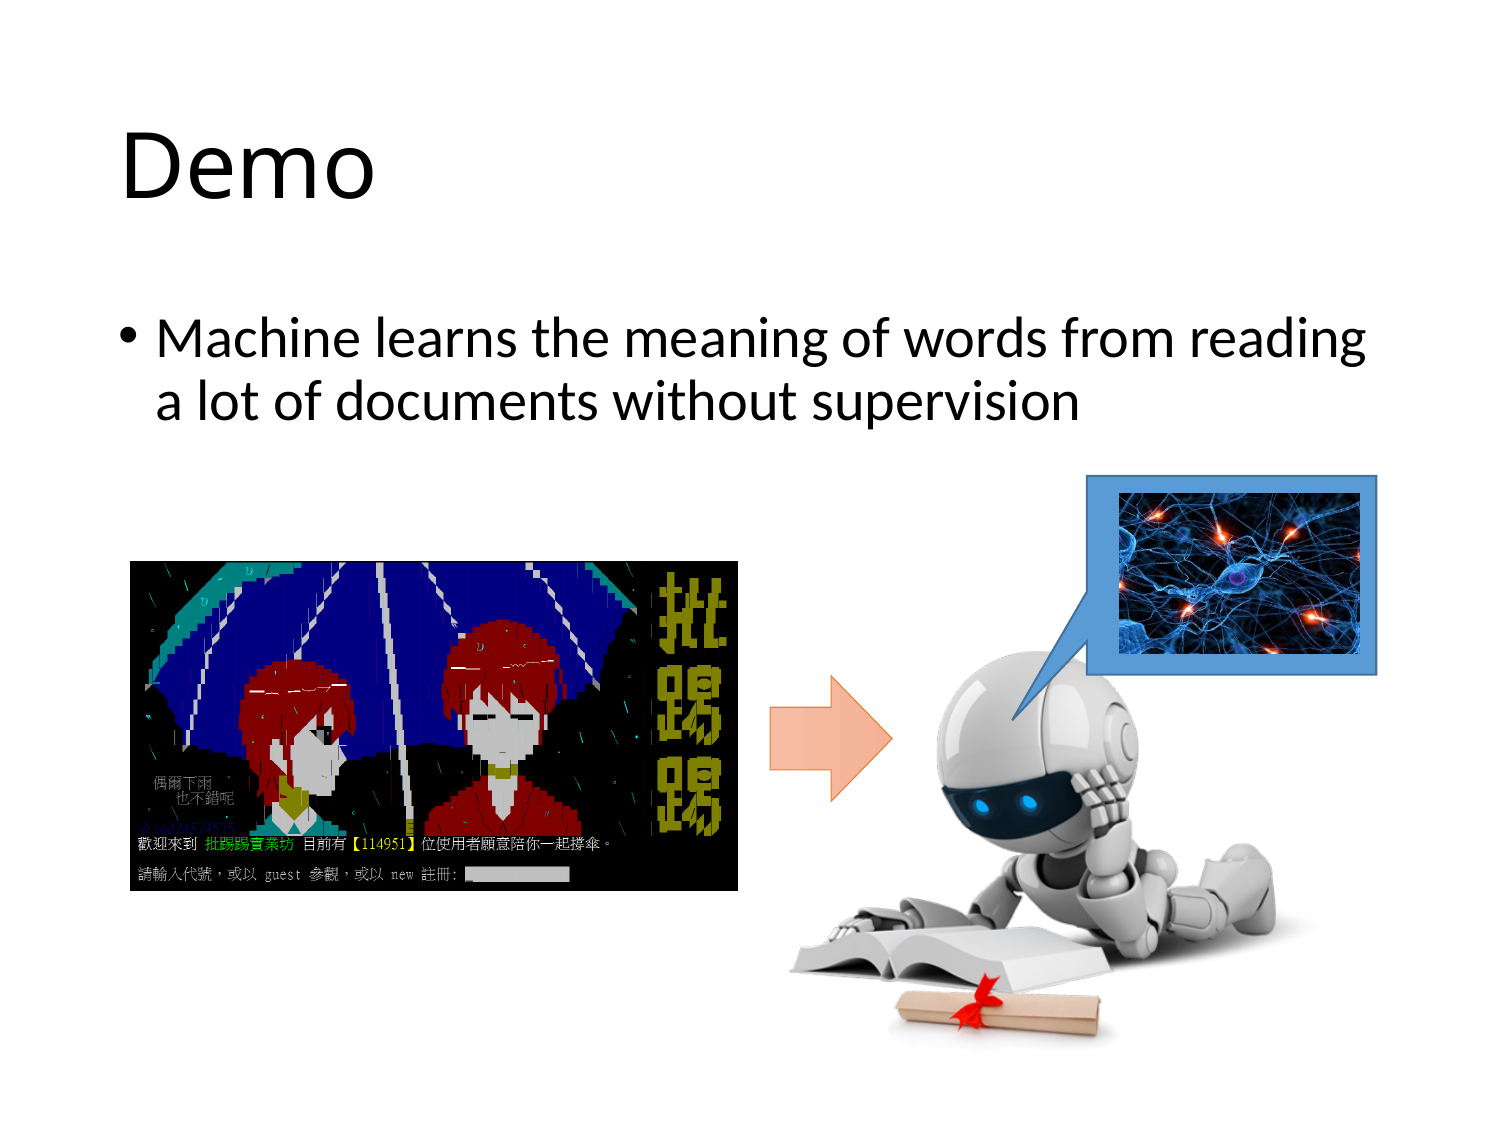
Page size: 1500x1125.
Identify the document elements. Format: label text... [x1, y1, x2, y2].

text_box [1061, 474, 1378, 676]
title Demo [103, 59, 1397, 278]
picture [130, 561, 738, 891]
list Machine learns the meaning of words from reading a lot of documents without supervision [103, 299, 1397, 1014]
text_box [769, 706, 778, 771]
picture [778, 493, 1360, 1058]
